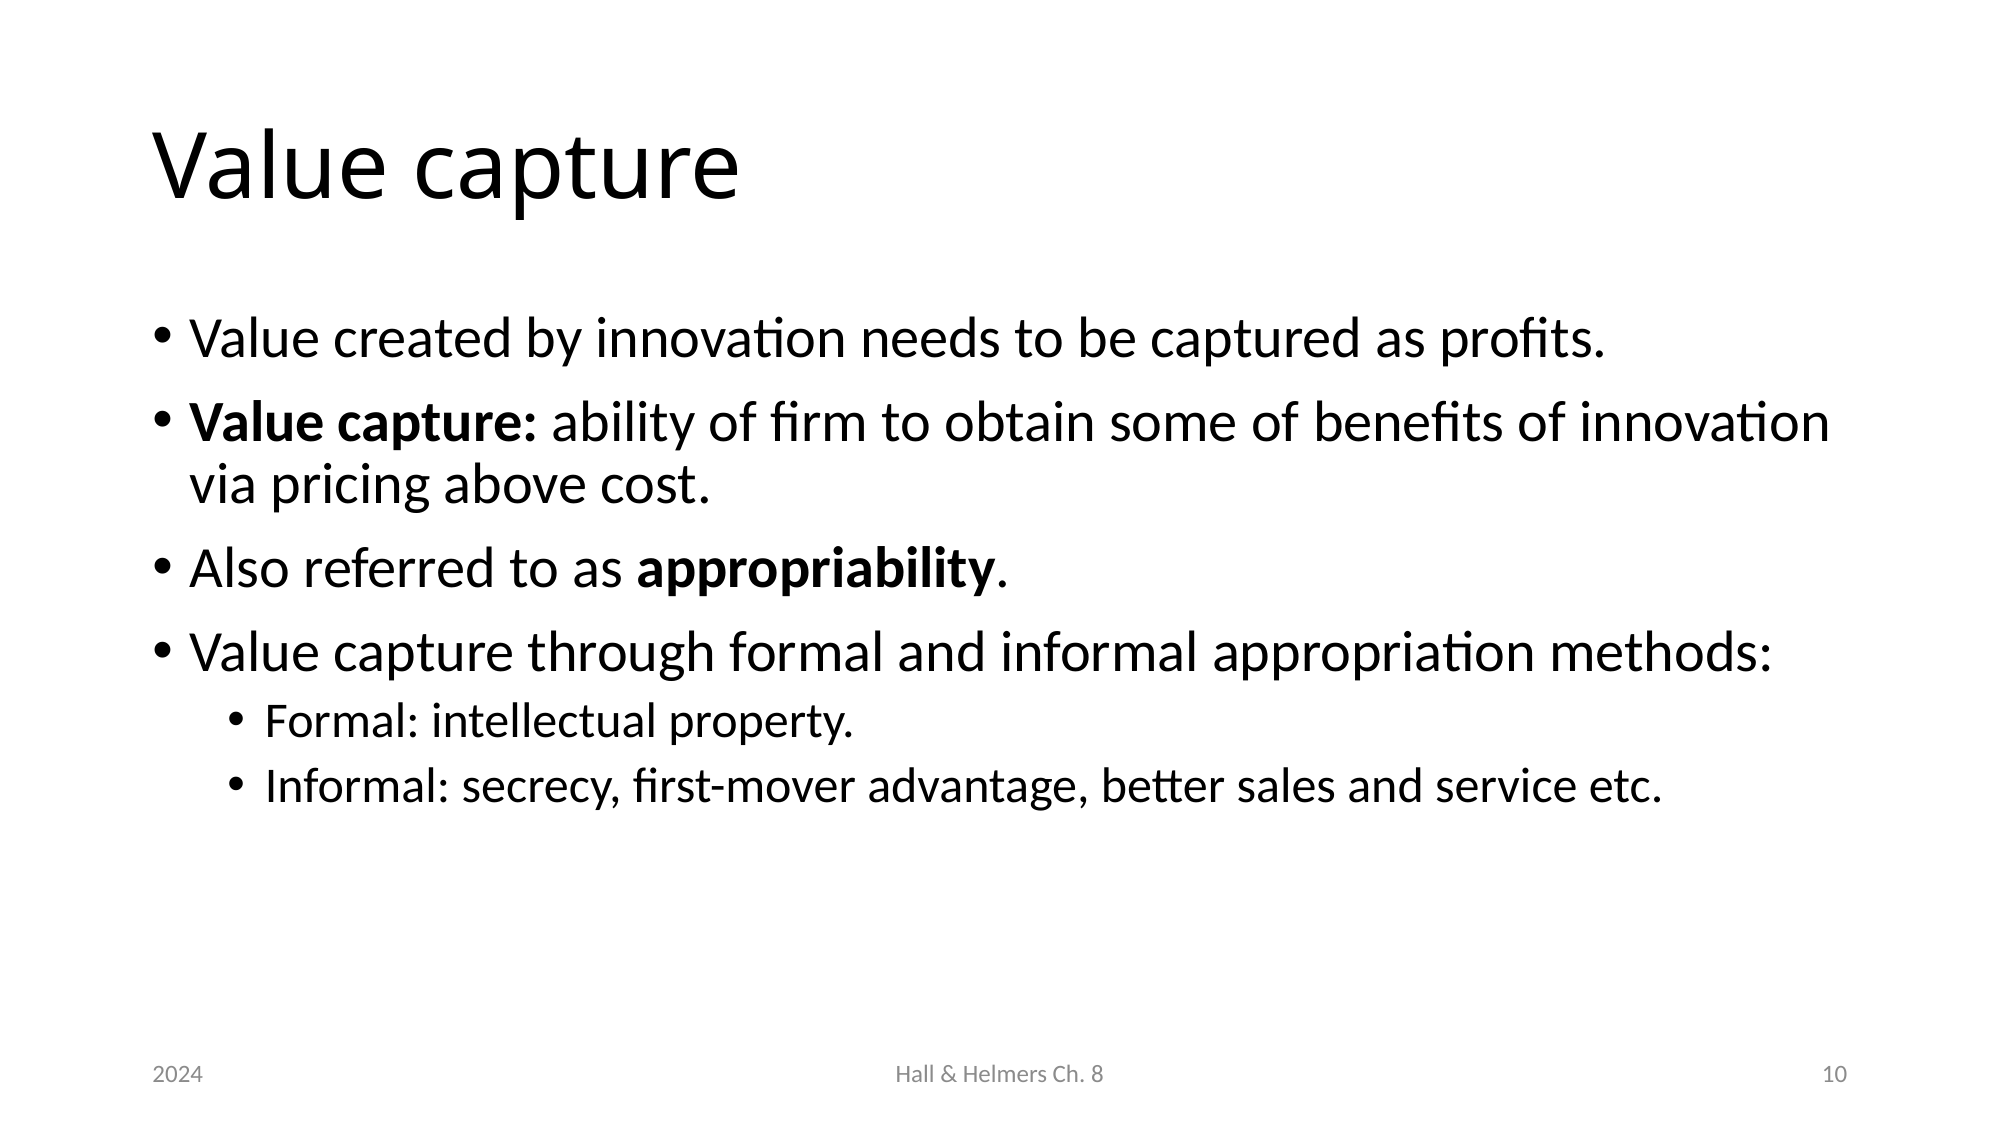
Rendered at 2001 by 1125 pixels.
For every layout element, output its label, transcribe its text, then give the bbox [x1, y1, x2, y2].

title Value capture [137, 59, 1863, 278]
list Value created by innovation needs to be captured as profits. Value capture: ability of firm to obtain some of benefits of innovation via pricing above cost. Also referred to as appropriability. Value capture through formal and informal appropriation methods: Formal: intellectual property. Informal: secrecy, first-mover advantage, better sales and service etc. [137, 299, 1863, 1014]
slide_number 10 [1412, 1042, 1863, 1103]
slide_number 2024 [137, 1042, 588, 1103]
footer Hall & Helmers Ch. 8 [662, 1042, 1338, 1103]
